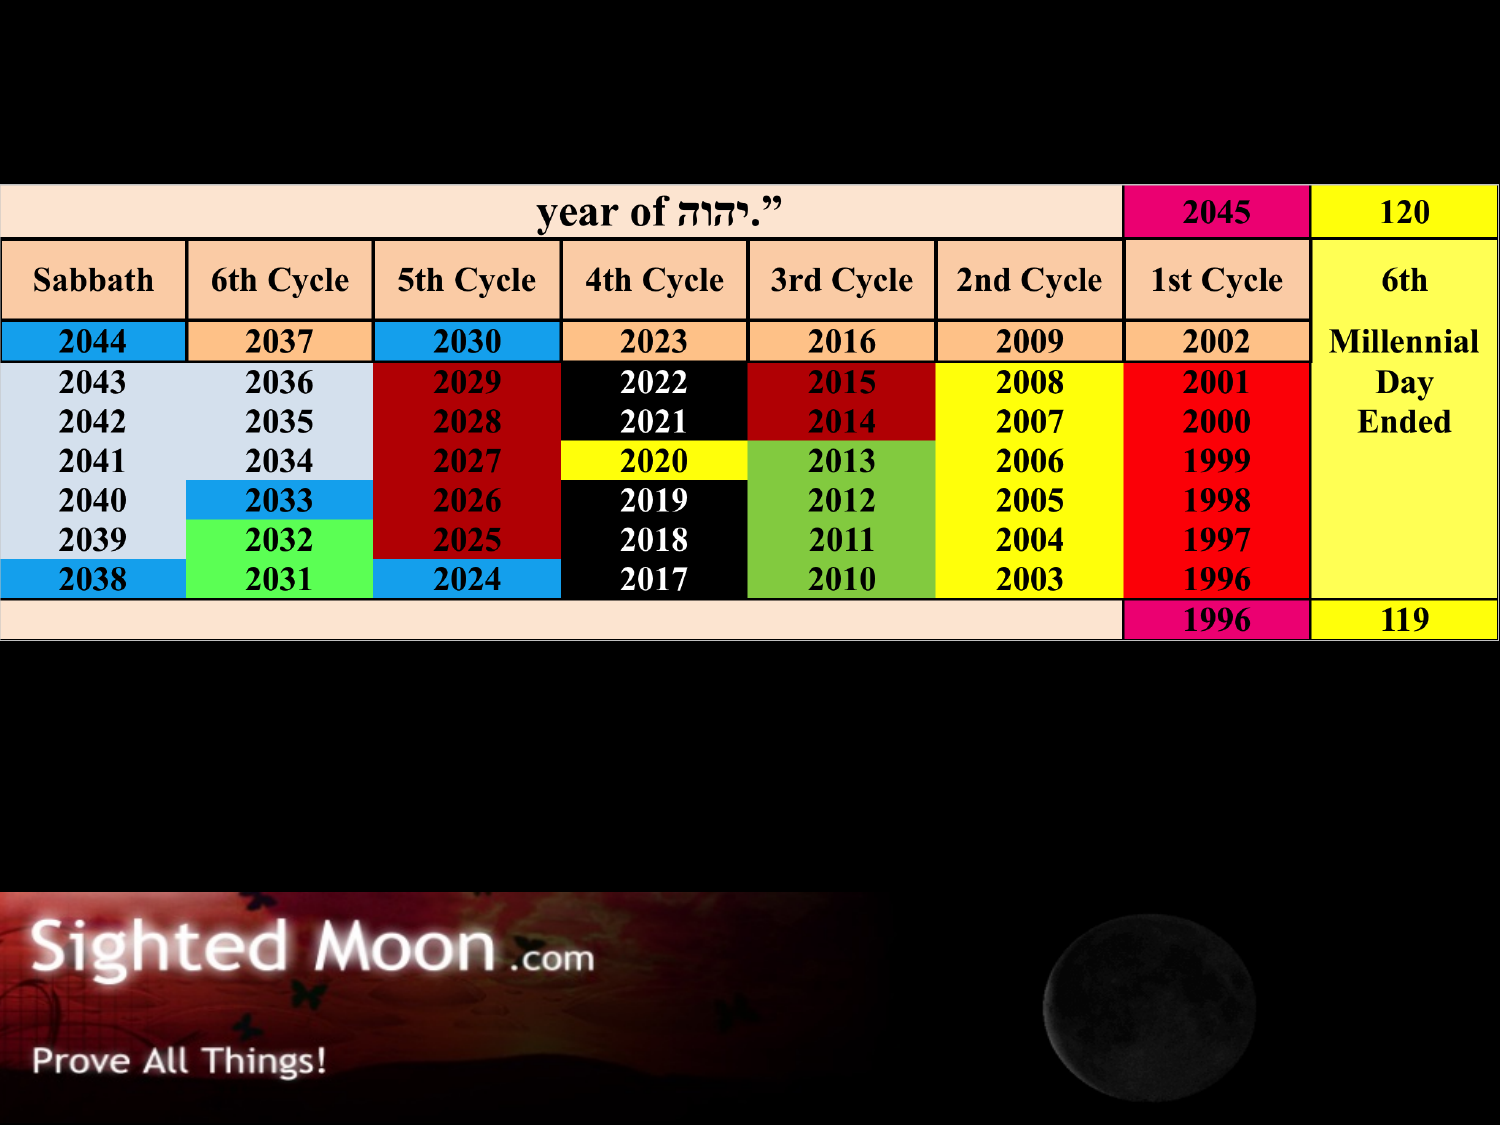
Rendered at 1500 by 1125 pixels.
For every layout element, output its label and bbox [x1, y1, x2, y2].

text_box [0, 892, 1500, 1125]
picture [0, 184, 1500, 641]
